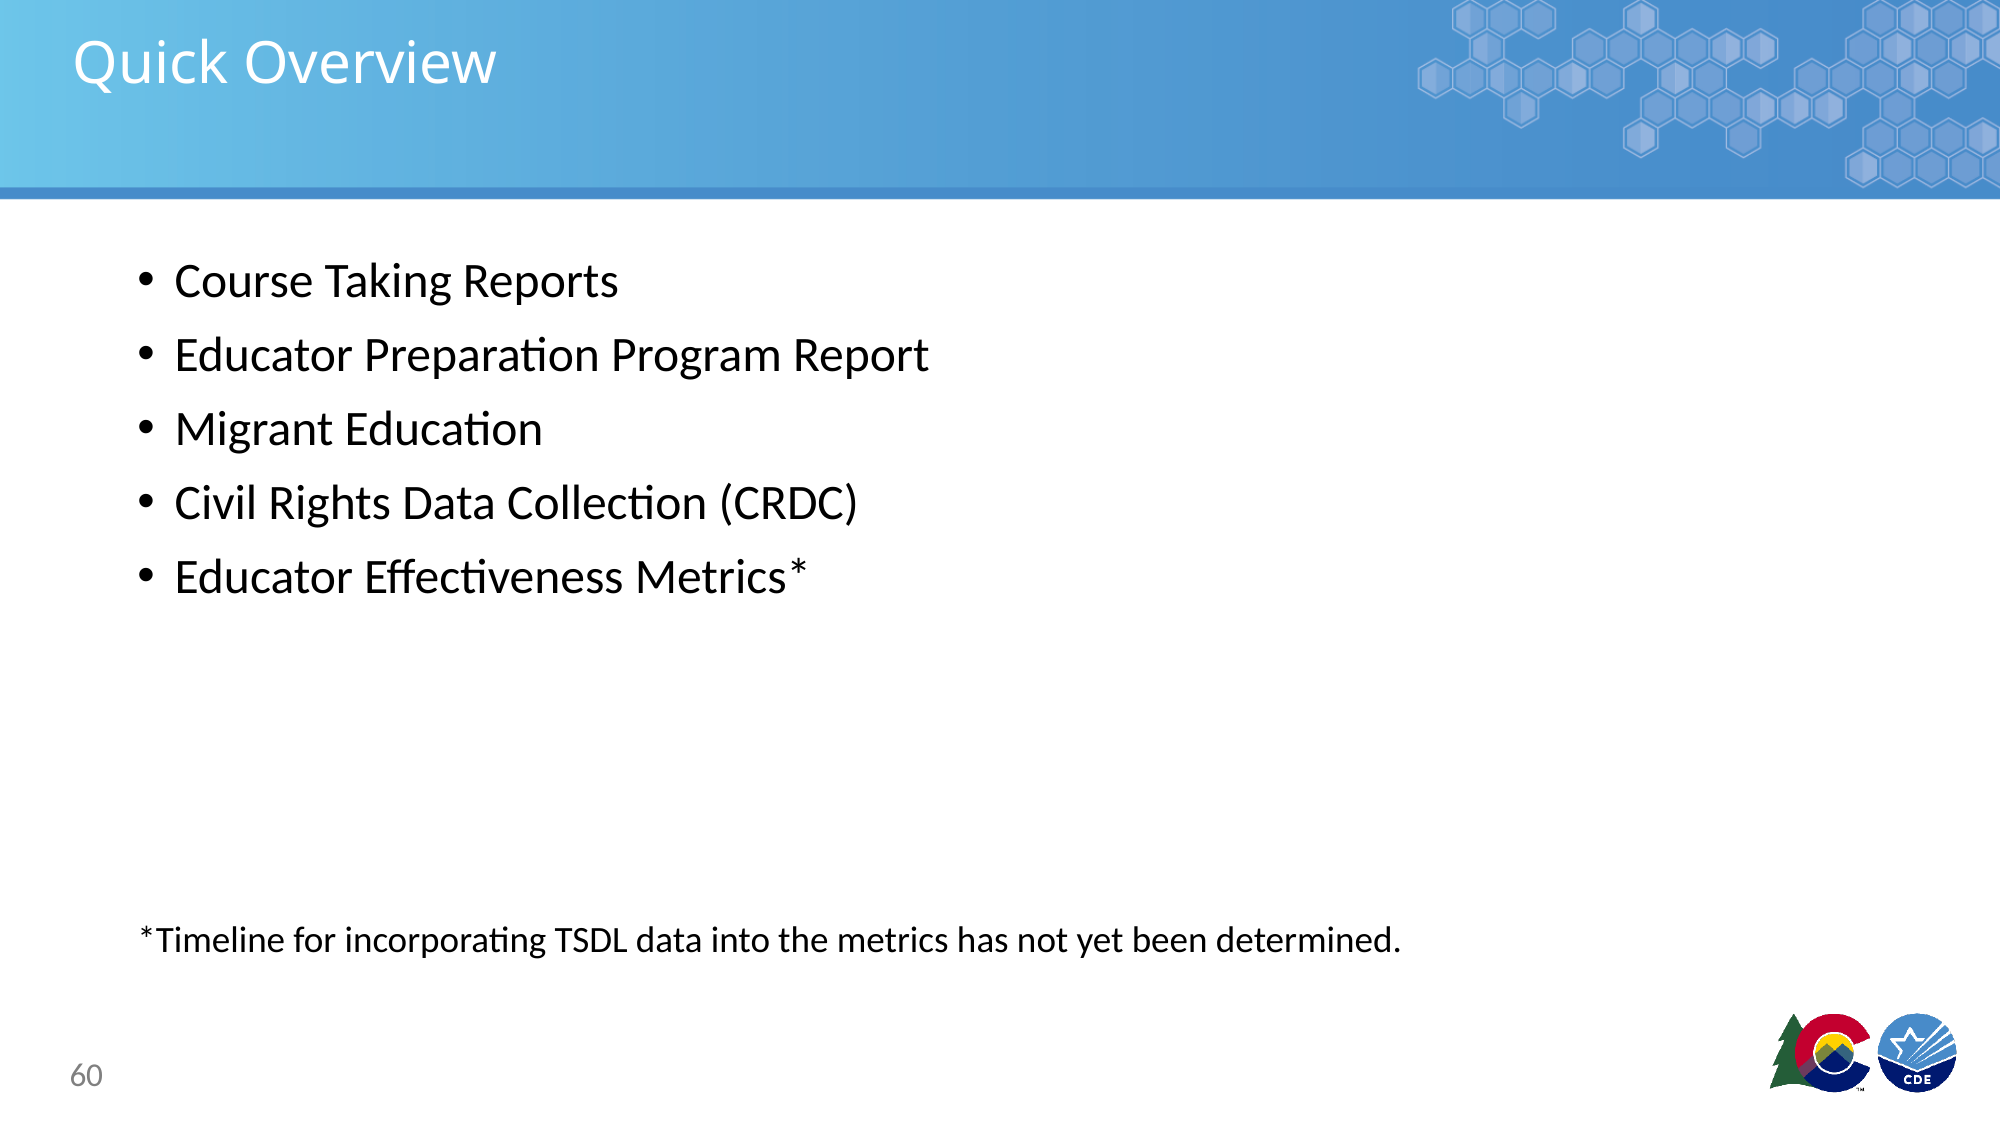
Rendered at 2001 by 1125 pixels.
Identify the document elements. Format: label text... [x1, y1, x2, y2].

list Course Taking Reports Educator Preparation Program Report Migrant Education Civil Rights Data Collection (CRDC) Educator Effectiveness Metrics* *Timeline for incorporating TSDL data into the metrics has not yet been determined. [137, 254, 1863, 969]
slide_number 60 [54, 1042, 505, 1103]
picture [0, 0, 2000, 200]
picture [1768, 1012, 1957, 1093]
title Quick Overview [72, 33, 1396, 182]
